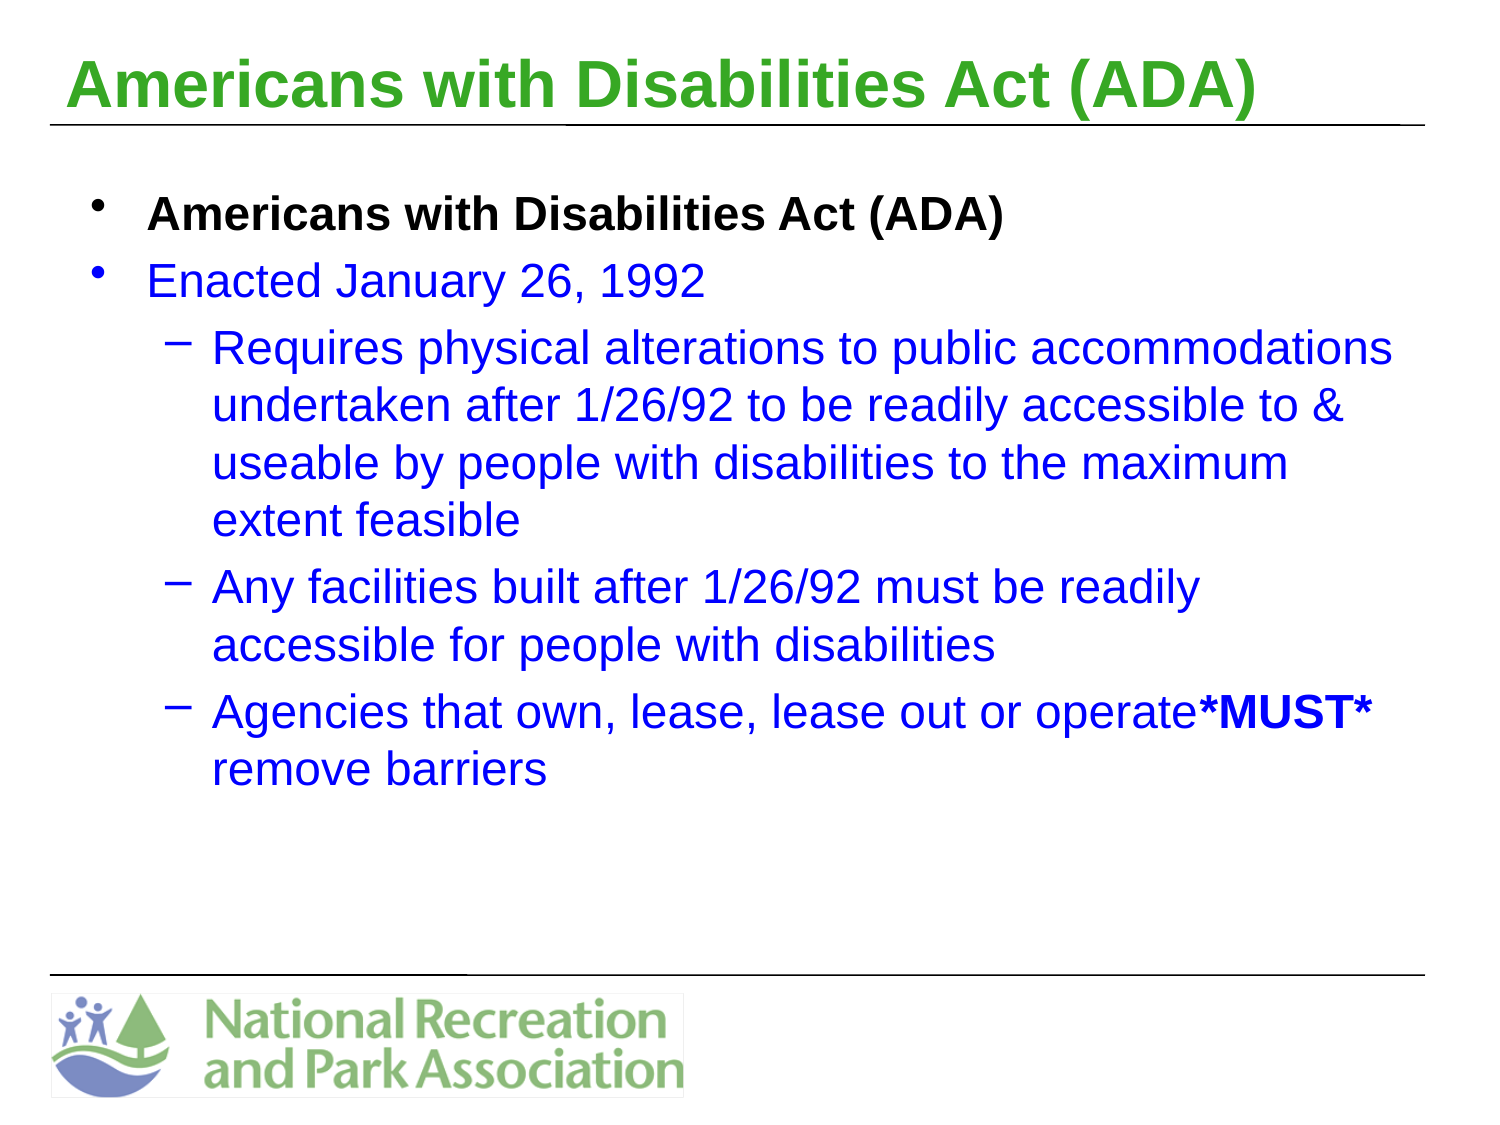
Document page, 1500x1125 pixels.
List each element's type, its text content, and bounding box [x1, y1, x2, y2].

title 1. A park and recreation professional has been assigned responsibility for planning a day camp program. The budget is $8,000, and policy dictates that this program receive no more than a 25% subsidy. At a level of 50 participants, what is the per person cost of the subsidized program? A. $40 B. $120 C. $160 D. $200 2. Which of the following documents is most often needed for a major acquisition from external vendors? A. cash receipt B. purchase order C. invoice voucher D. check voucher [0, 924, 725, 1125]
list Americans with Disabilities Act (ADA) Enacted January 26, 1992 Requires physical alterations to public accommodations undertaken after 1/26/92 to be readily accessible to & useable by people with disabilities to the maximum extent feasible Any facilities built after 1/26/92 must be readily accessible for people with disabilities Agencies that own, lease, lease out or operate*MUST* remove barriers [74, 174, 1426, 876]
title Americans with Disabilities Act (ADA) [49, 0, 1401, 176]
